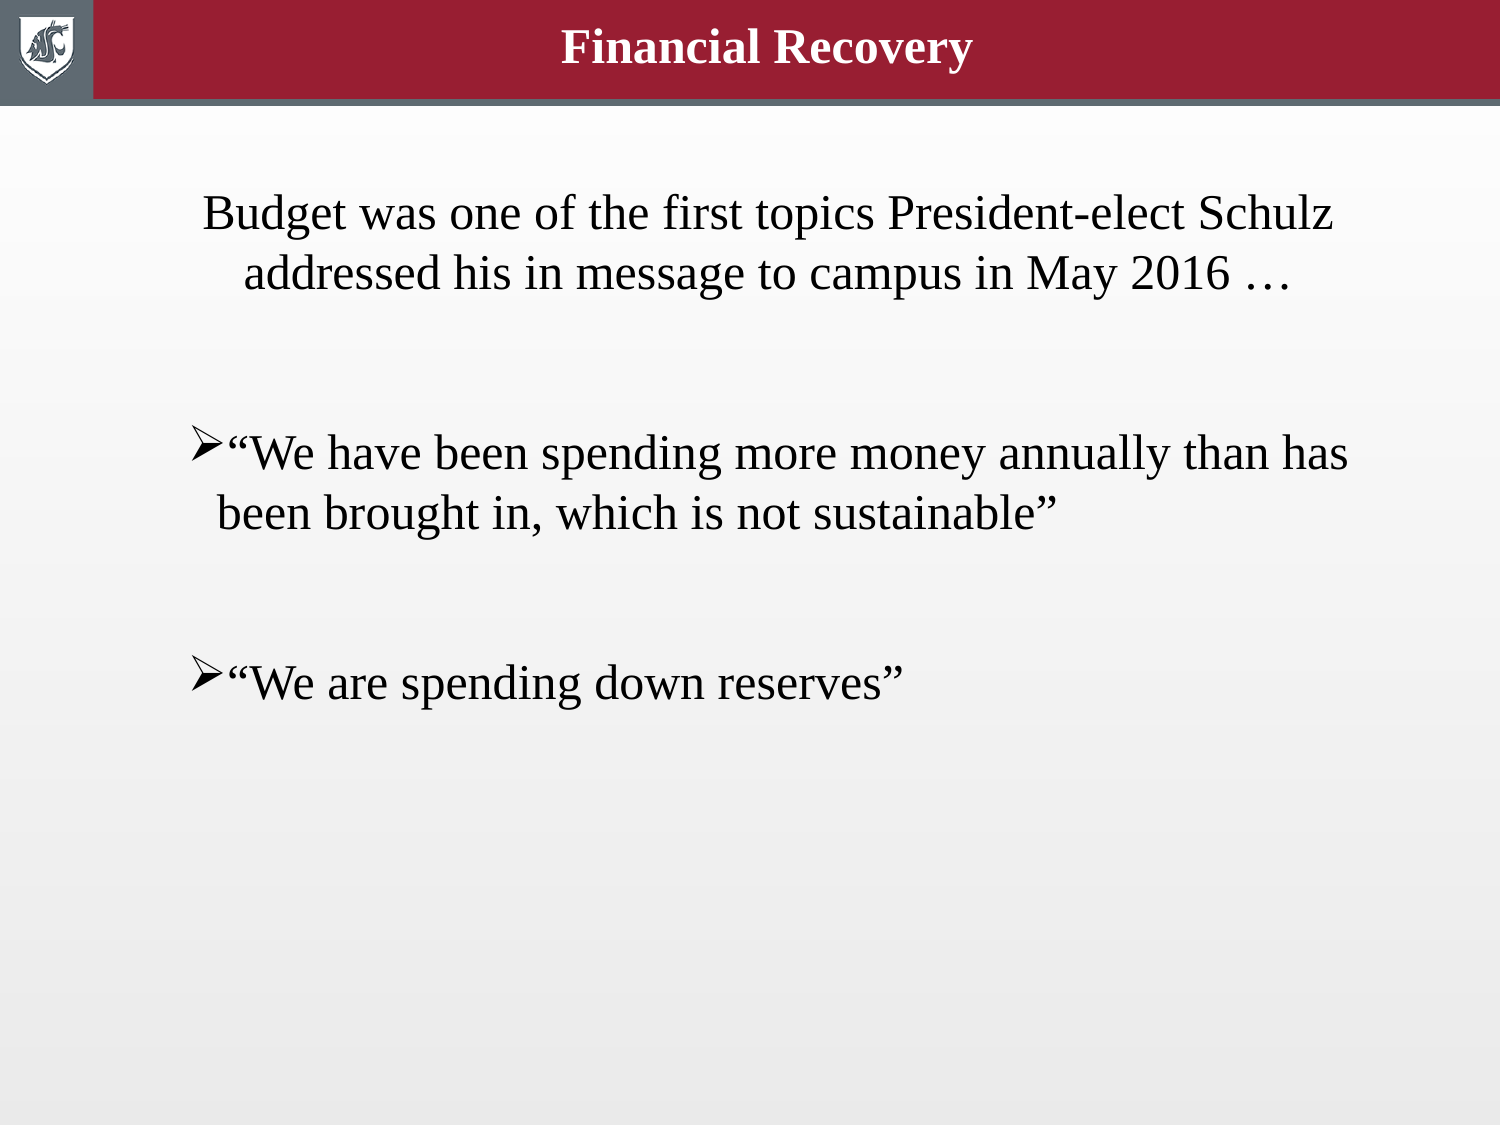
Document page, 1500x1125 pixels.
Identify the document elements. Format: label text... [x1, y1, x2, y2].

list Budget was one of the first topics President-elect Schulz addressed his in message to campus in May 2016 … “We have been spending more money annually than has been brought in, which is not sustainable” “We are spending down reserves” [61, 171, 1449, 819]
text_box Financial Recovery [63, 13, 1484, 82]
picture [0, 0, 94, 99]
